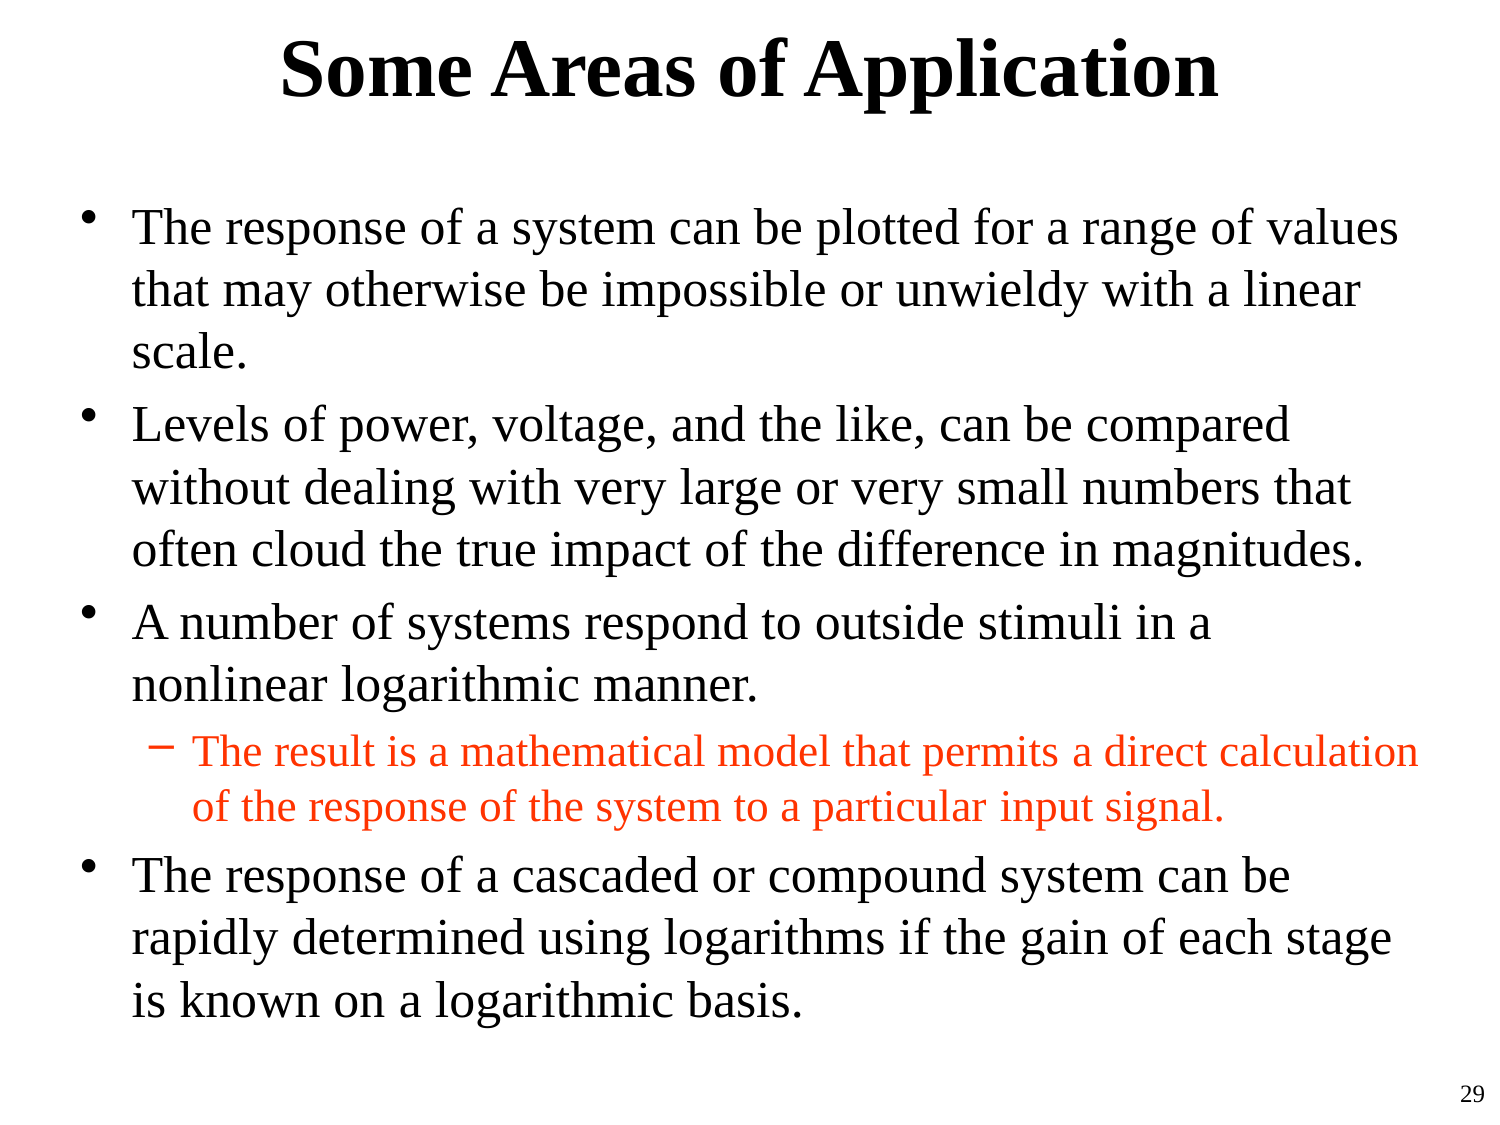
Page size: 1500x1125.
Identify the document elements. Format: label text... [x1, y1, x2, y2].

title Some Areas of Application [0, 0, 1500, 126]
list The response of a system can be plotted for a range of values that may otherwise be impossible or unwieldy with a linear scale. Levels of power, voltage, and the like, can be compared without dealing with very large or very small numbers that often cloud the true impact of the difference in magnitudes. A number of systems respond to outside stimuli in a nonlinear logarithmic manner. The result is a mathematical model that permits a direct calculation of the response of the system to a particular input signal. The response of a cascaded or compound system can be rapidly determined using logarithms if the gain of each stage is known on a logarithmic basis. [64, 184, 1436, 1071]
slide_number 29 [1186, 1069, 1500, 1125]
